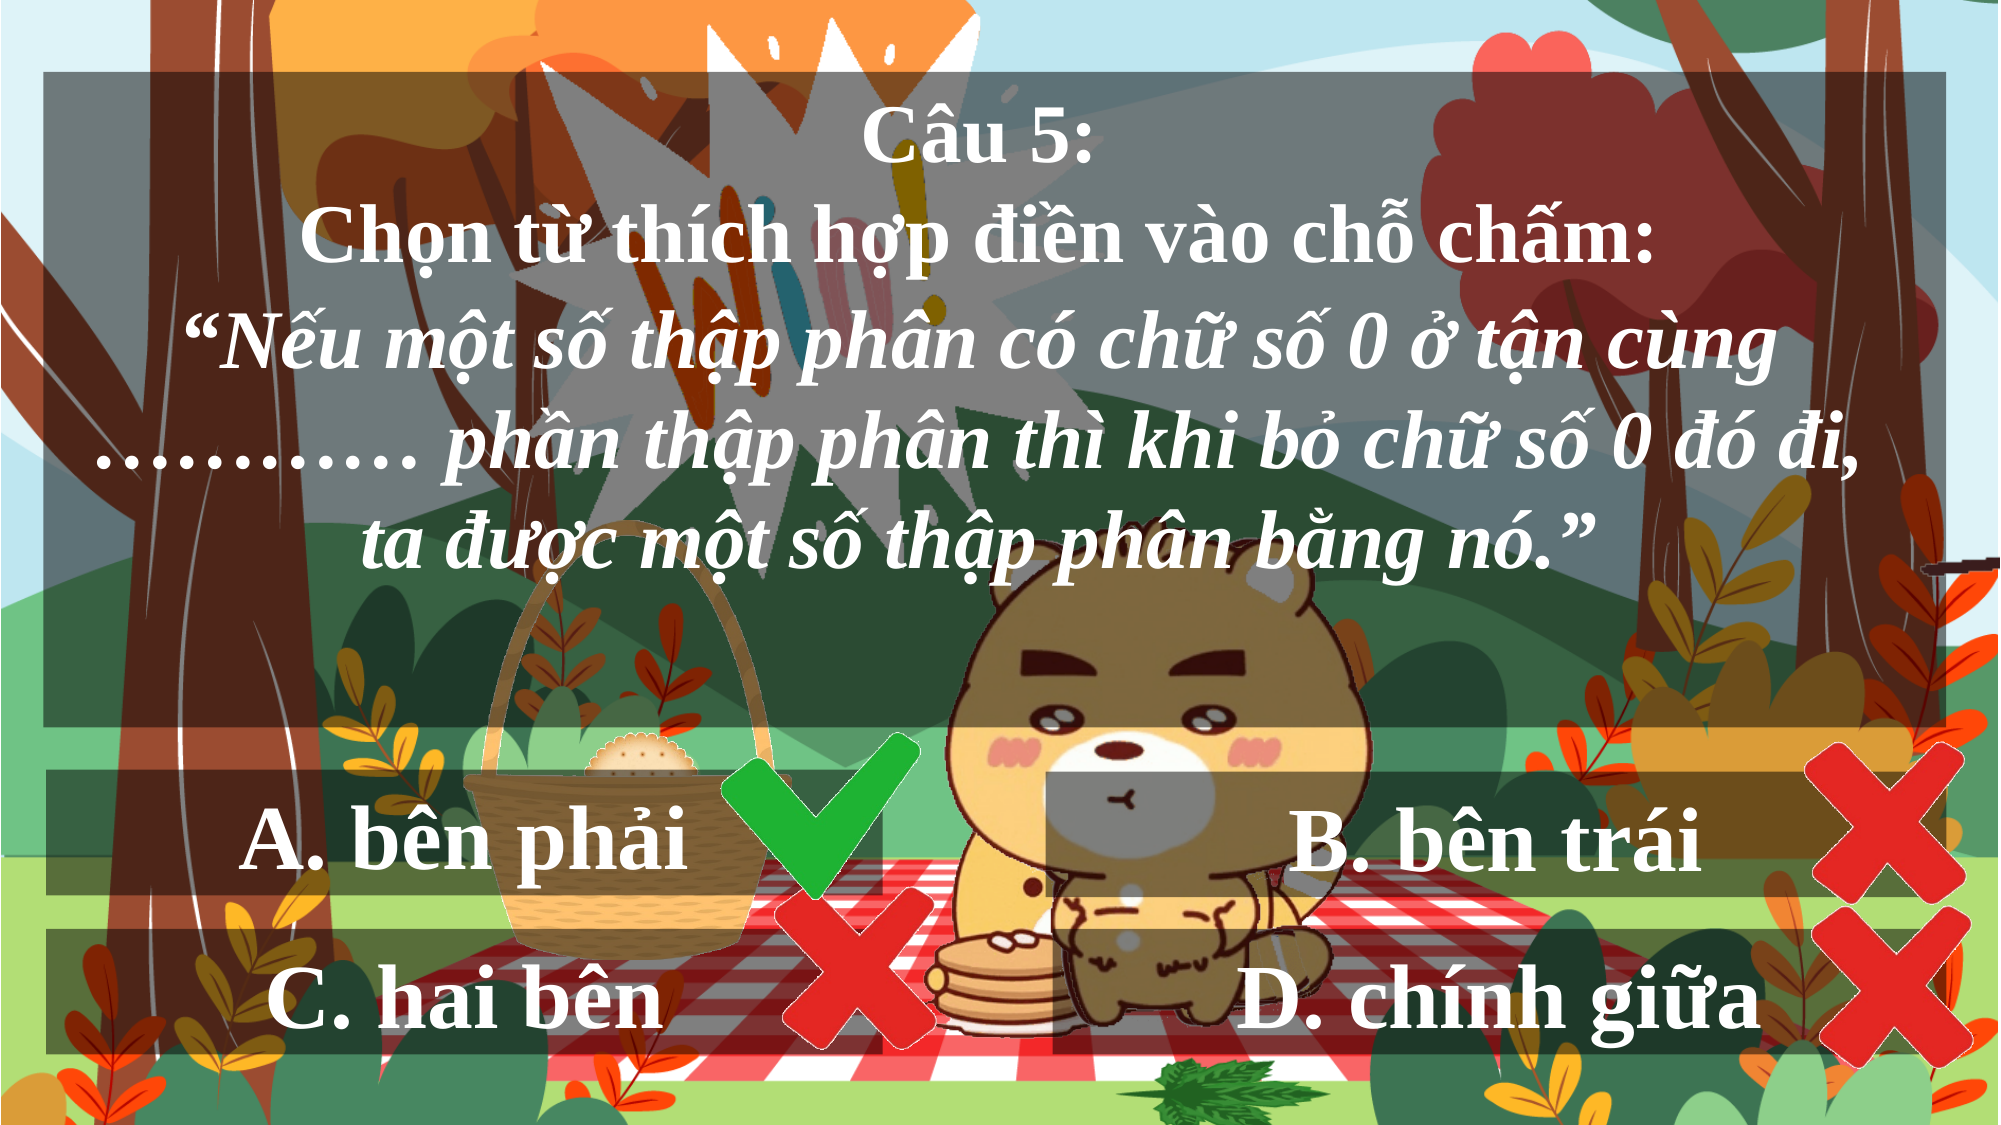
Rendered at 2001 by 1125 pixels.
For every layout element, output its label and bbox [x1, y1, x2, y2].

text_box [886, 1054, 1371, 1125]
picture [0, 0, 2000, 1125]
text_box [877, 490, 1441, 1054]
